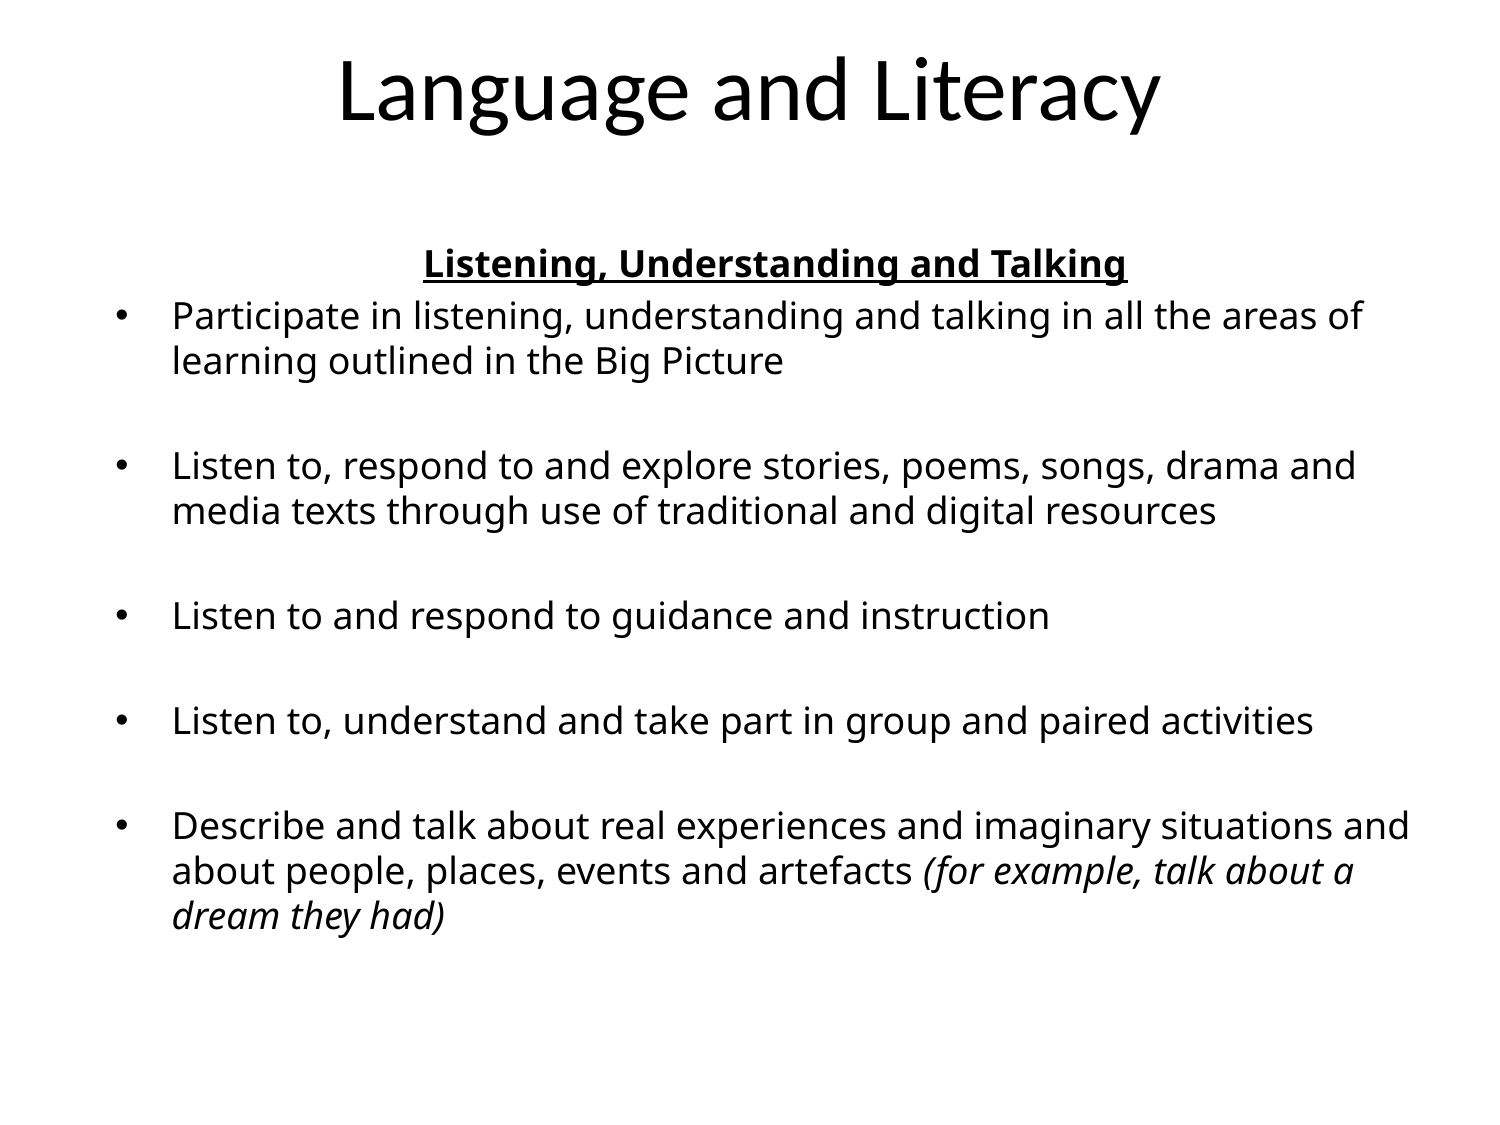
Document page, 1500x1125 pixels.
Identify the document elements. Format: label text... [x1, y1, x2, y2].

title Language and Literacy [75, 45, 1425, 233]
list Listening, Understanding and Talking Participate in listening, understanding and talking in all the areas of learning outlined in the Big Picture Listen to, respond to and explore stories, poems, songs, drama and media texts through use of traditional and digital resources Listen to and respond to guidance and instruction Listen to, understand and take part in group and paired activities Describe and talk about real experiences and imaginary situations and about people, places, events and artefacts (for example, talk about a dream they had) [100, 144, 1451, 988]
